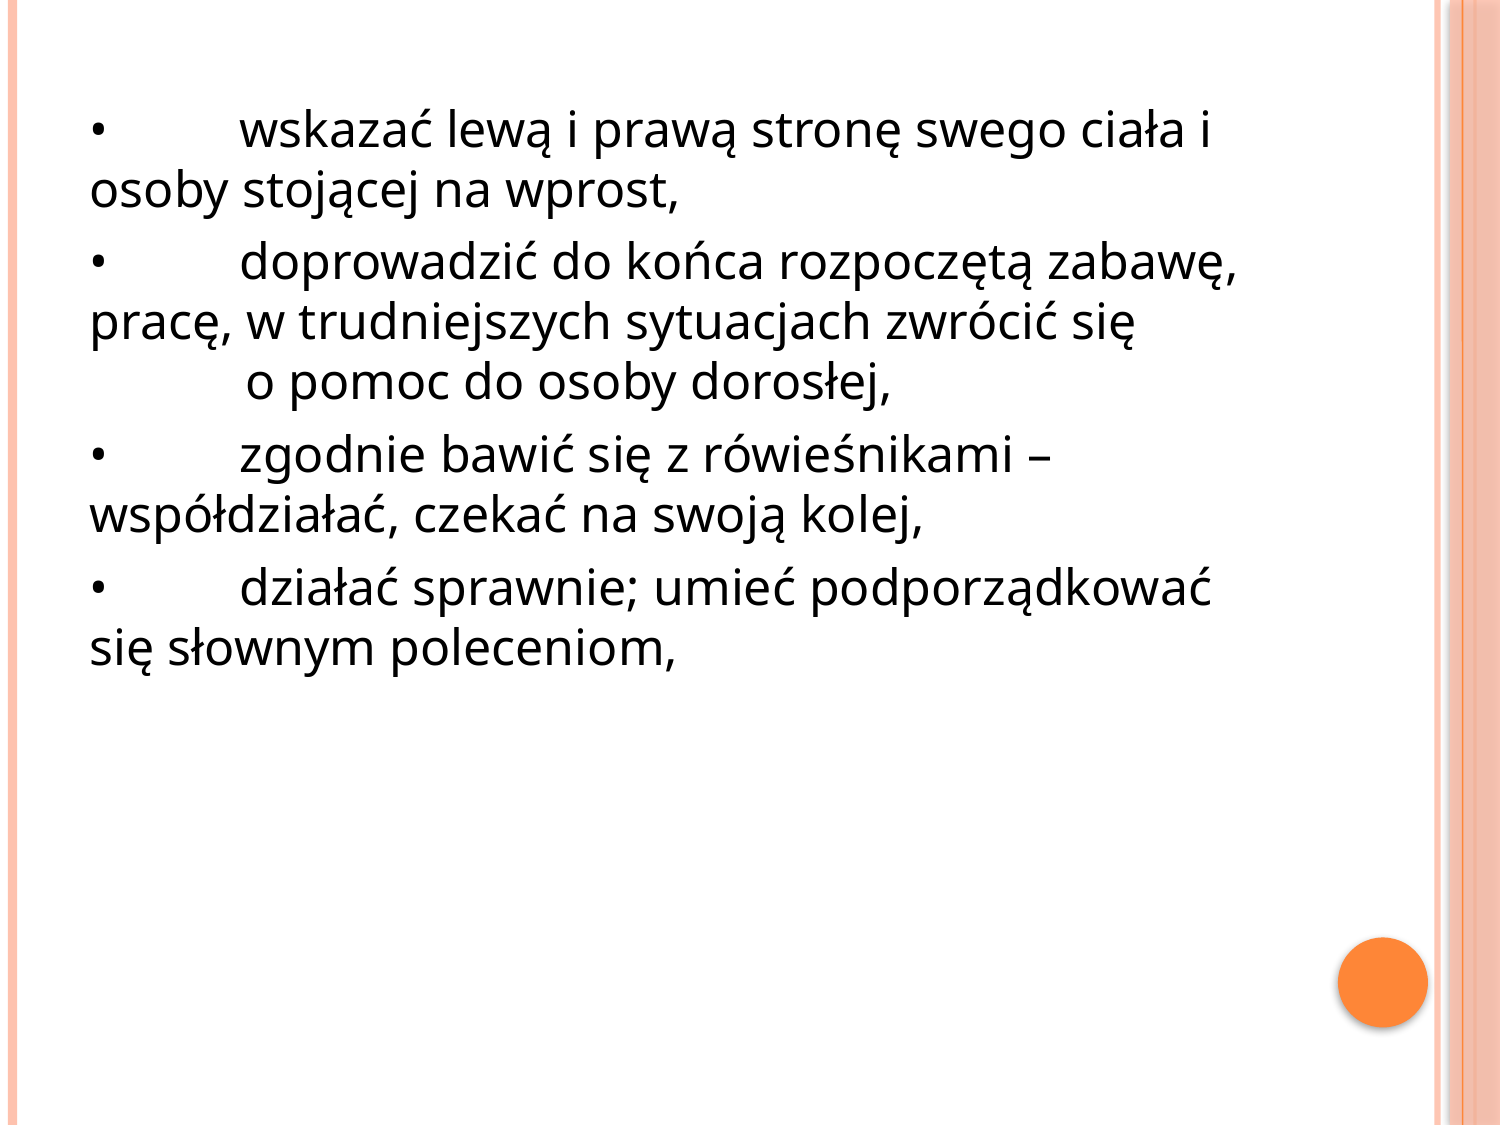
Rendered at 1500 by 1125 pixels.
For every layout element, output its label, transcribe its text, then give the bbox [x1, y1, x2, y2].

list • wskazać lewą i prawą stronę swego ciała i osoby stojącej na wprost, • doprowadzić do końca rozpoczętą zabawę, pracę, w trudniejszych sytuacjach zwrócić się o pomoc do osoby dorosłej, • zgodnie bawić się z rówieśnikami – współdziałać, czekać na swoją kolej, • działać sprawnie; umieć podporządkować się słownym poleceniom, [75, 90, 1300, 1062]
